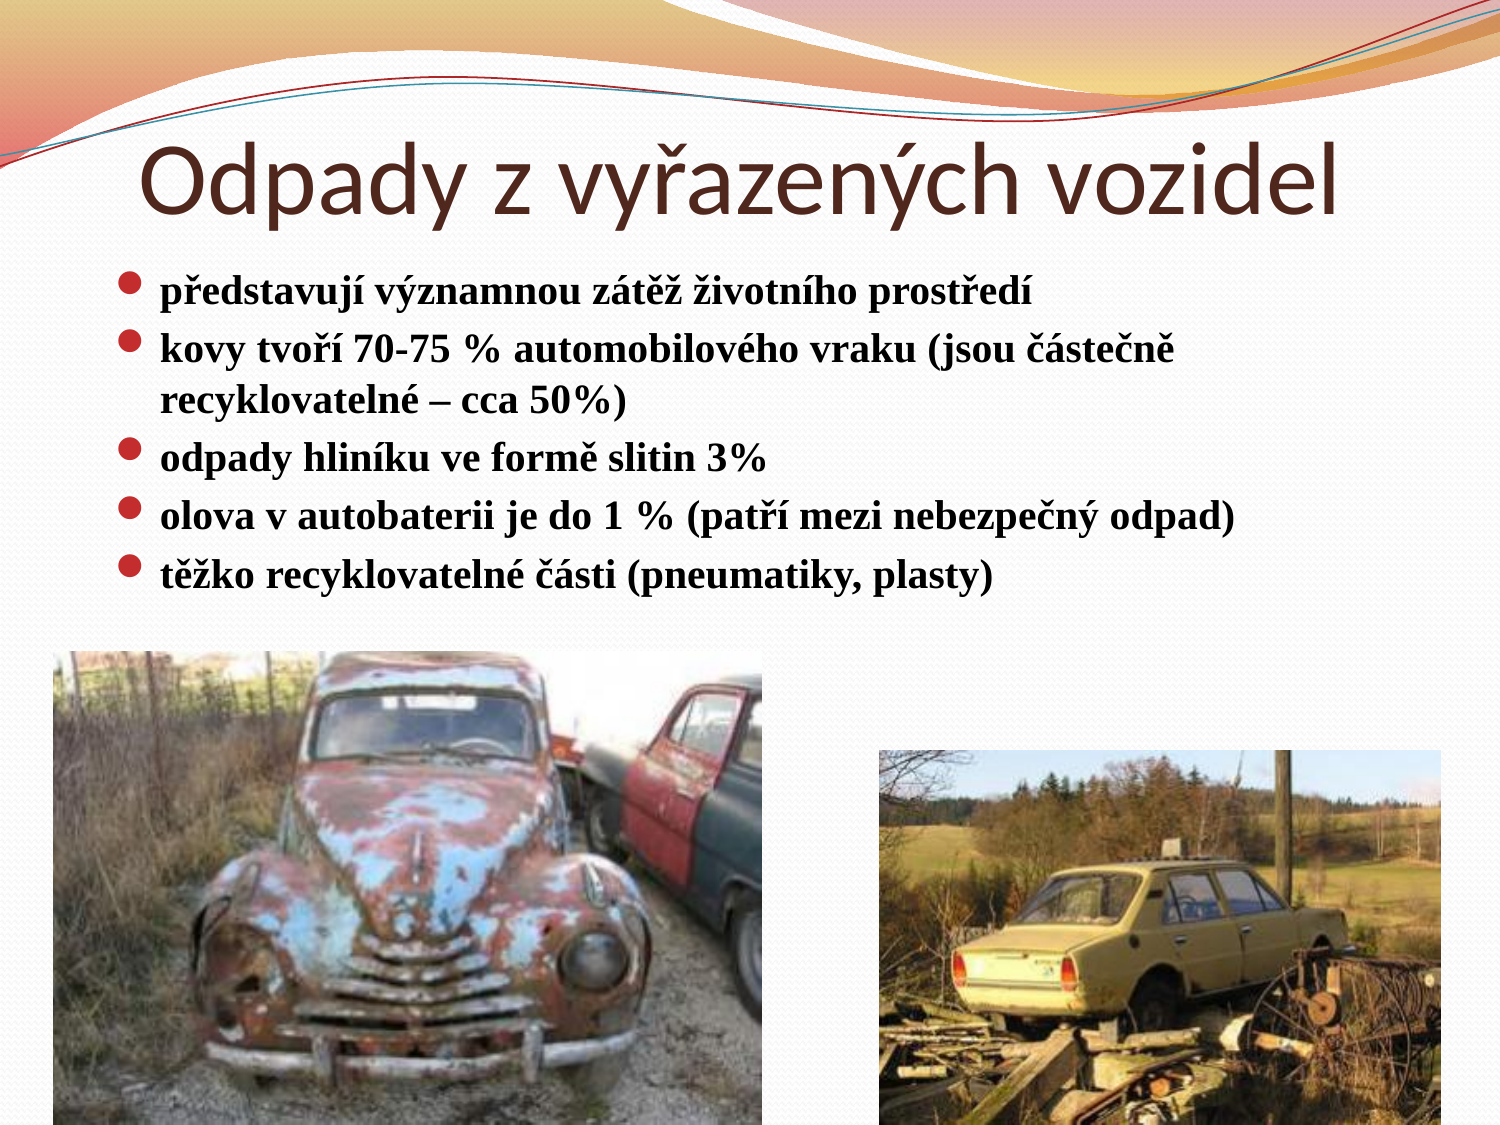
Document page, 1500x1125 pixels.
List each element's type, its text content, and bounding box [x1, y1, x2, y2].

title Odpady z vyřazených vozidel [52, 0, 1429, 236]
picture [52, 651, 763, 1125]
picture [879, 750, 1442, 1125]
list představují významnou zátěž životního prostředí kovy tvoří 70-75 % automobilového vraku (jsou částečně recyklovatelné – cca 50%) odpady hliníku ve formě slitin 3% olova v autobaterii je do 1 % (patří mezi nebezpečný odpad) těžko recyklovatelné části (pneumatiky, plasty) [100, 255, 1326, 1056]
